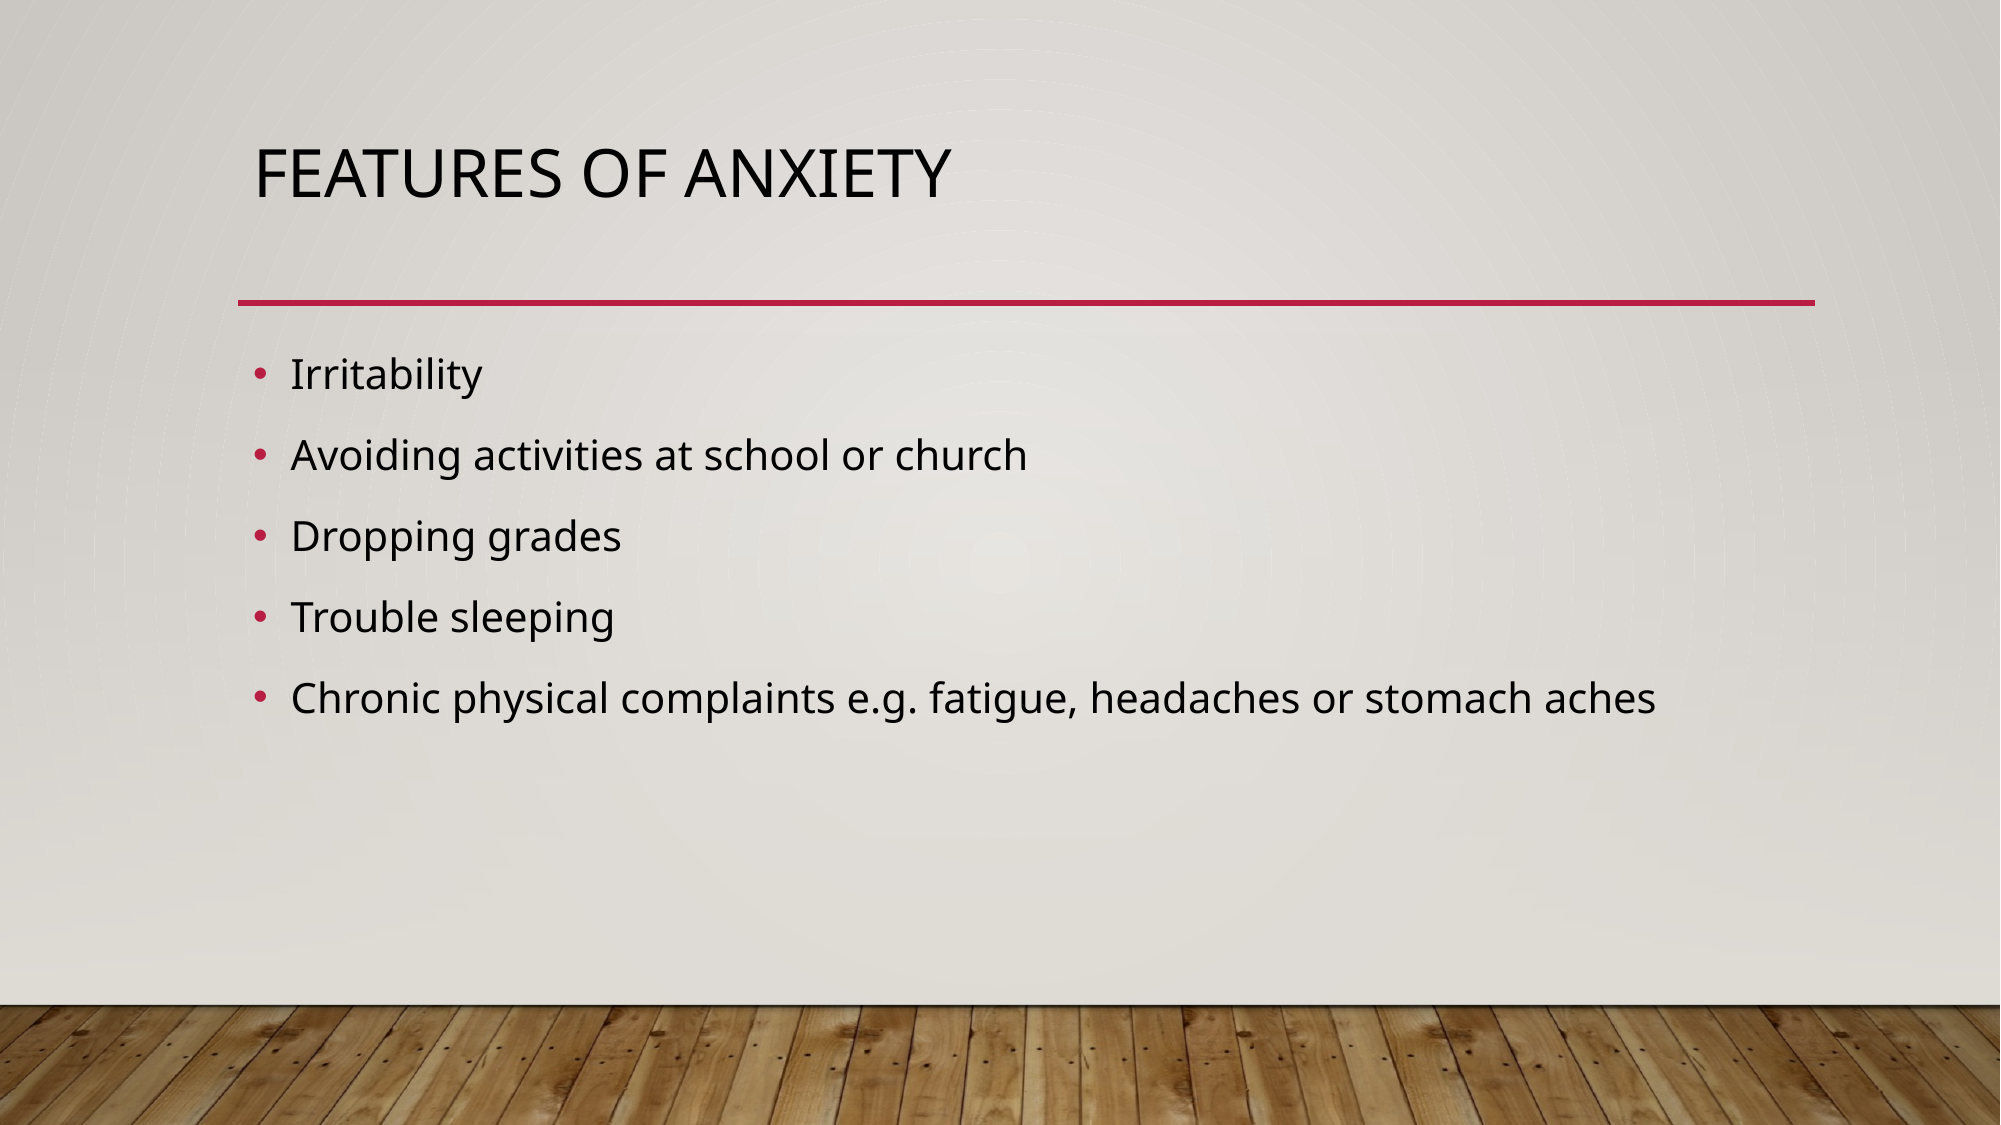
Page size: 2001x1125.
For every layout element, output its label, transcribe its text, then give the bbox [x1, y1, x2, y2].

title Features of anxiety [238, 131, 1814, 305]
list Irritability Avoiding activities at school or church Dropping grades Trouble sleeping Chronic physical complaints e.g. fatigue, headaches or stomach aches [238, 330, 1814, 897]
picture [0, 1005, 2000, 1125]
